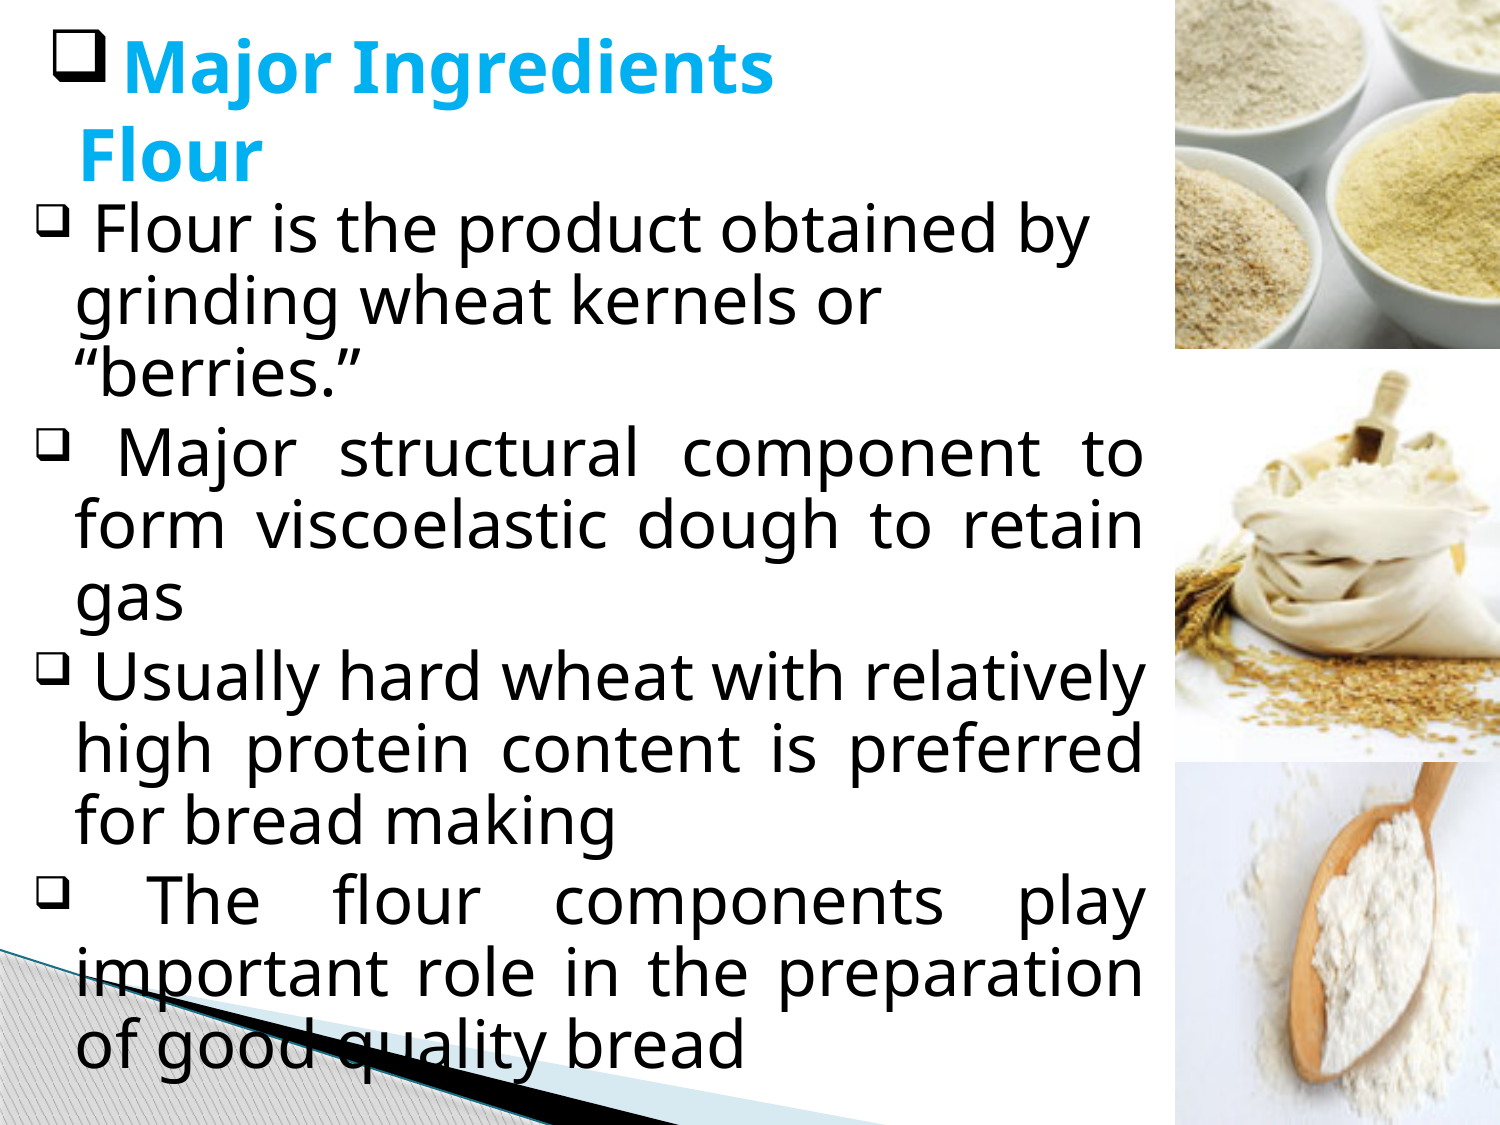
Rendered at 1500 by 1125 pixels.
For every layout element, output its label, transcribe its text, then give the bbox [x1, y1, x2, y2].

list Flour is the product obtained by grinding wheat kernels or “berries.” Major structural component to form viscoelastic dough to retain gas Usually hard wheat with relatively high protein content is preferred for bread making The flour components play important role in the preparation of good quality bread [0, 187, 1163, 1125]
title Major Ingredients Flour [32, 13, 1168, 204]
picture [1174, 0, 1500, 1125]
